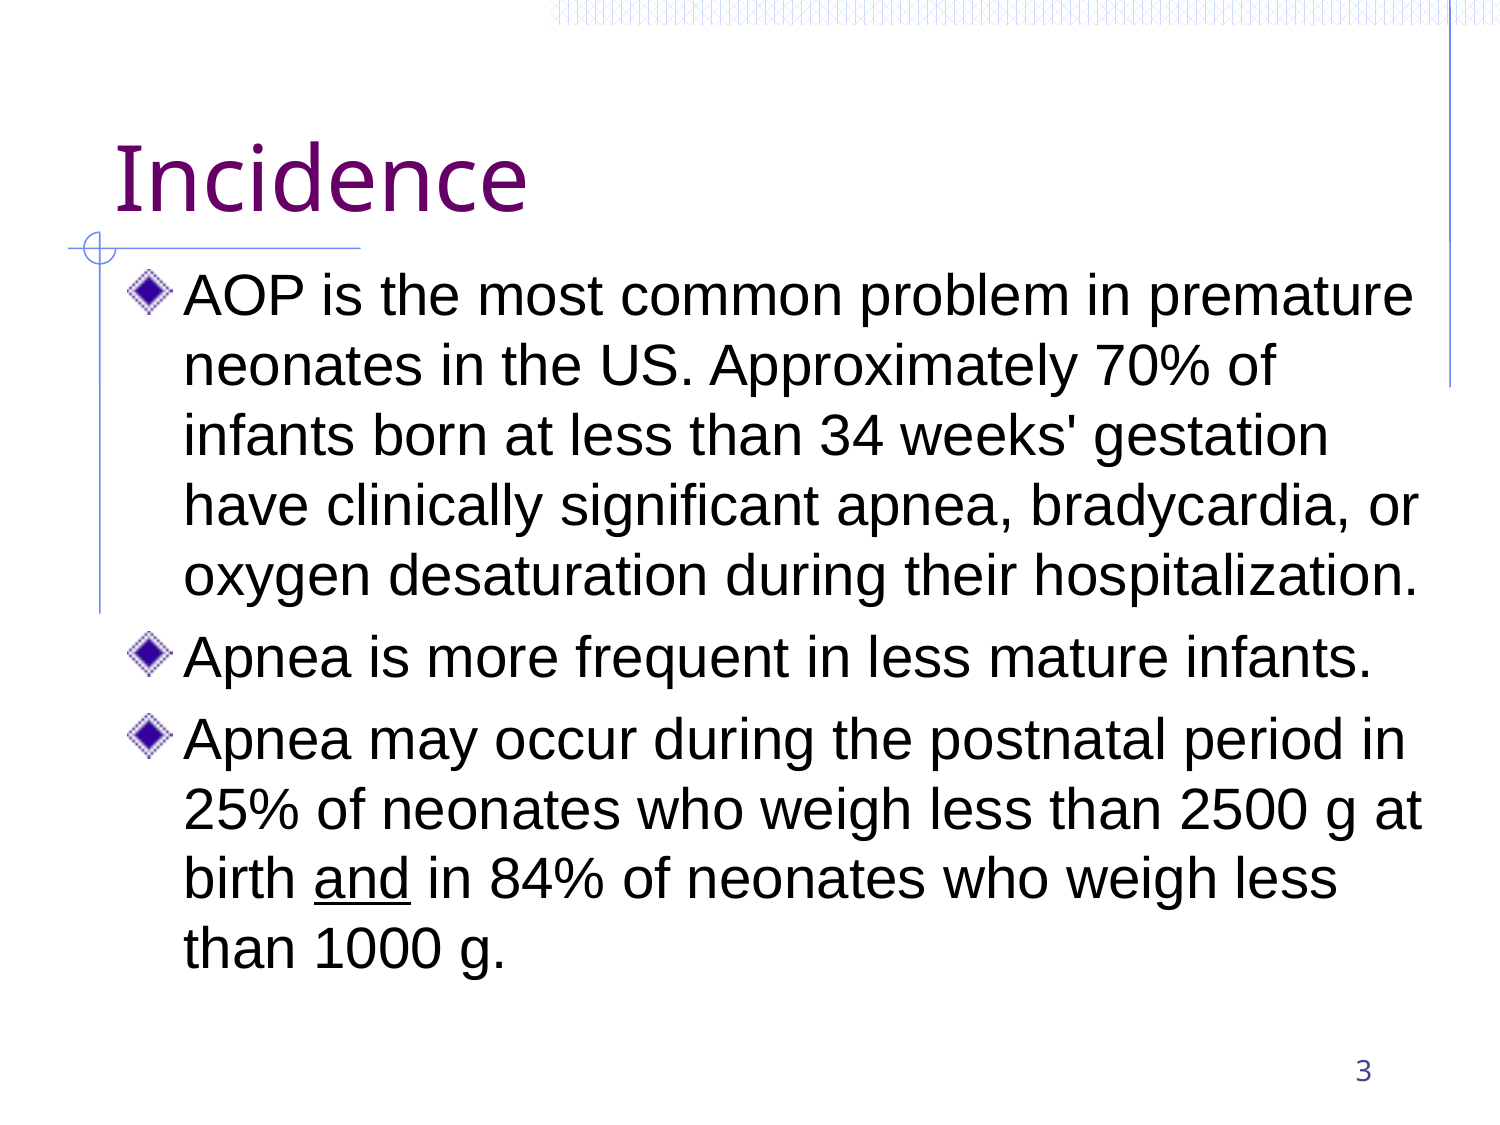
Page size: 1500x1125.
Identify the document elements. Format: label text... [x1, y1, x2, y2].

title Incidence [99, 49, 1376, 238]
picture [127, 631, 173, 677]
picture [127, 713, 173, 759]
list AOP is the most common problem in premature neonates in the US. Approximately 70% of infants born at less than 34 weeks' gestation have clinically significant apnea, bradycardia, or oxygen desaturation during their hospitalization. Apnea is more frequent in less mature infants. Apnea may occur during the postnatal period in 25% of neonates who weigh less than 2500 g at birth and in 84% of neonates who weigh less than 1000 g. [112, 249, 1463, 1063]
slide_number 3 [1074, 1063, 1388, 1101]
picture [127, 269, 173, 315]
